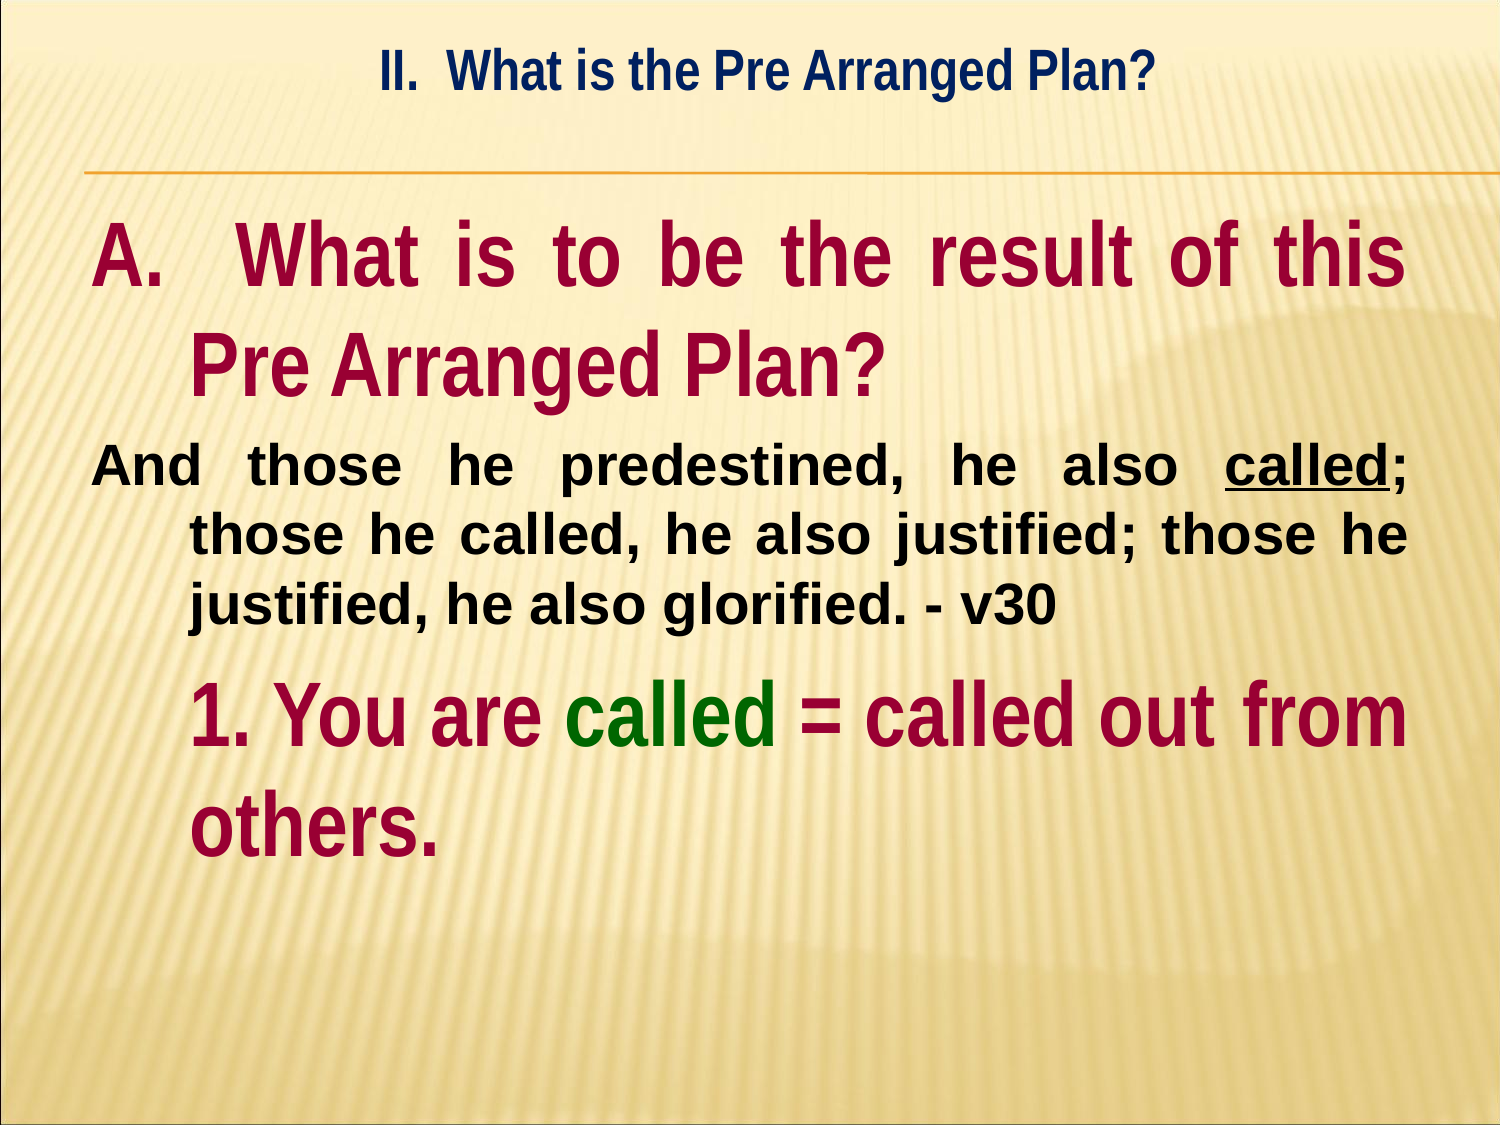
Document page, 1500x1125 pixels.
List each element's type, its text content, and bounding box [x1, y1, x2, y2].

picture [0, 0, 1500, 1125]
list A. What is to be the result of this Pre Arranged Plan? And those he predestined, he also called; those he called, he also justified; those he justified, he also glorified. - v30 1. You are called = called out from others. [75, 187, 1425, 1075]
text_box II. What is the Pre Arranged Plan? [124, 24, 1413, 110]
